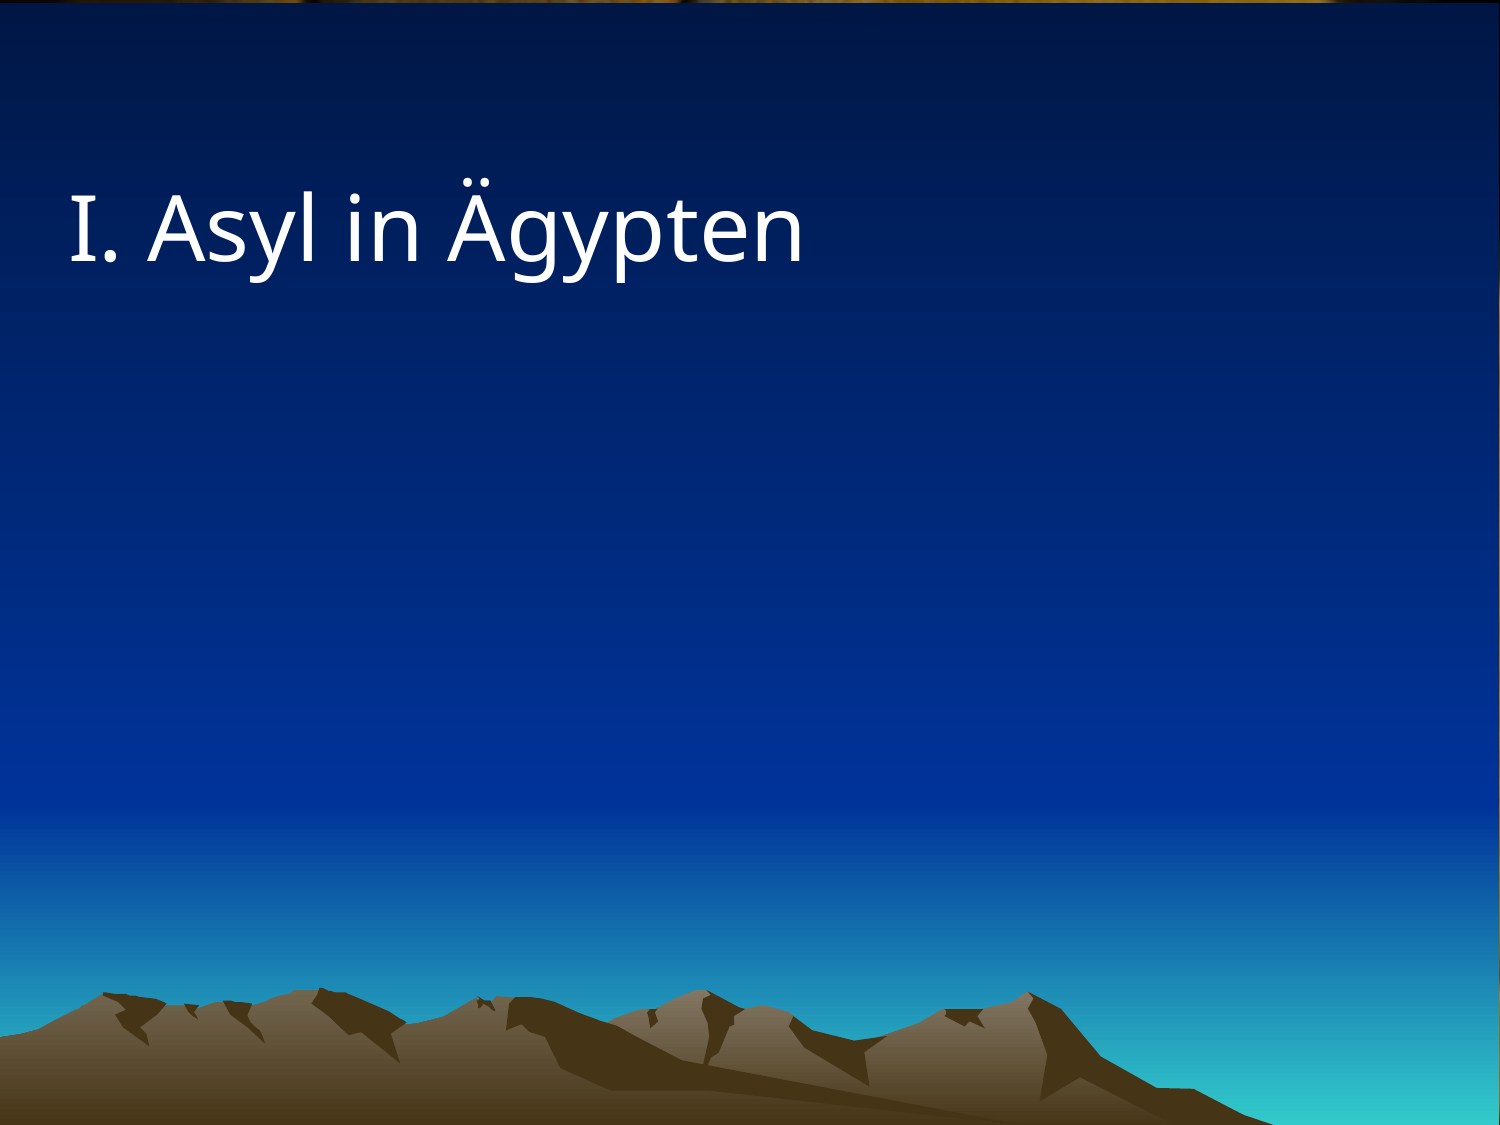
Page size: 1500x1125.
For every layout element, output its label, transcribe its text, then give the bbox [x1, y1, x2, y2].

picture [0, 0, 1500, 1125]
title I. Asyl in Ägypten [53, 123, 1471, 327]
